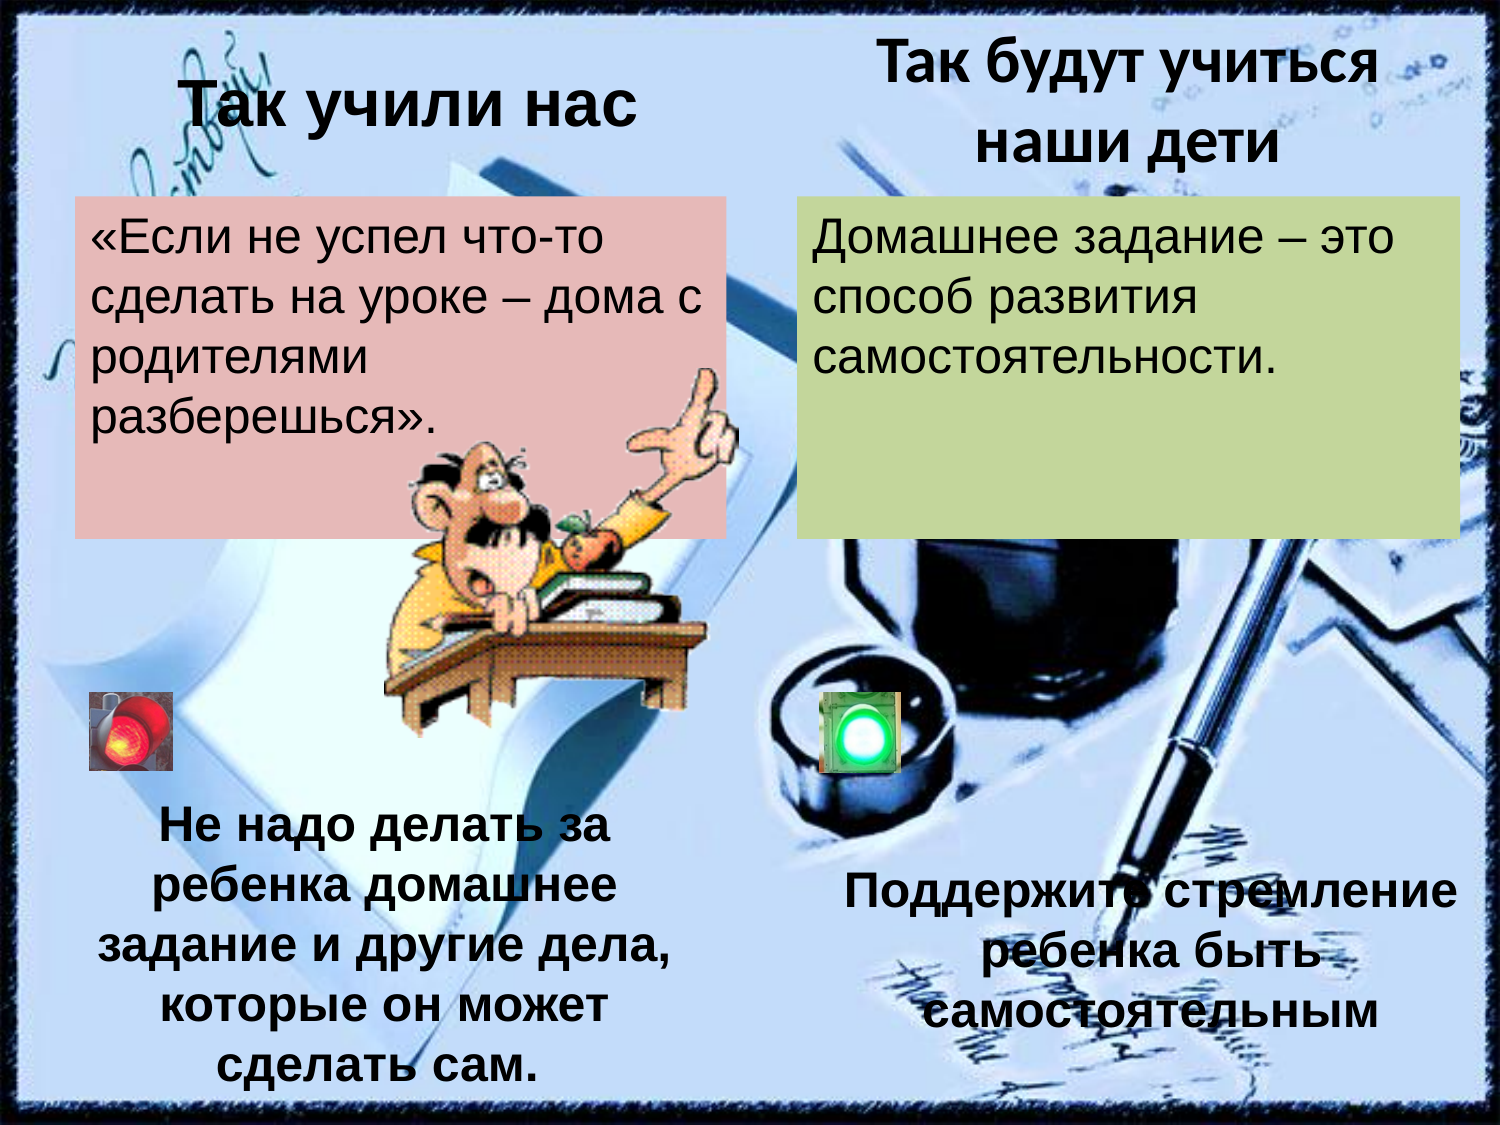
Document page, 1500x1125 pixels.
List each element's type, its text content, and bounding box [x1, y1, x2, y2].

list Так учили нас [76, 42, 740, 148]
list Так будут учиться наши дети [797, 19, 1461, 184]
text_box Не надо делать за ребенка домашнее задание и другие дела, которые он может сделать сам. [53, 911, 716, 1099]
list Домашнее задание – это способ развития самостоятельности. [797, 196, 1461, 539]
text_box Поддержите стремление ребенка быть самостоятельным [819, 939, 1483, 1045]
list «Если не успел что-то сделать на уроке – дома с родителями разберешься». [75, 196, 727, 539]
picture [0, 0, 1500, 1125]
